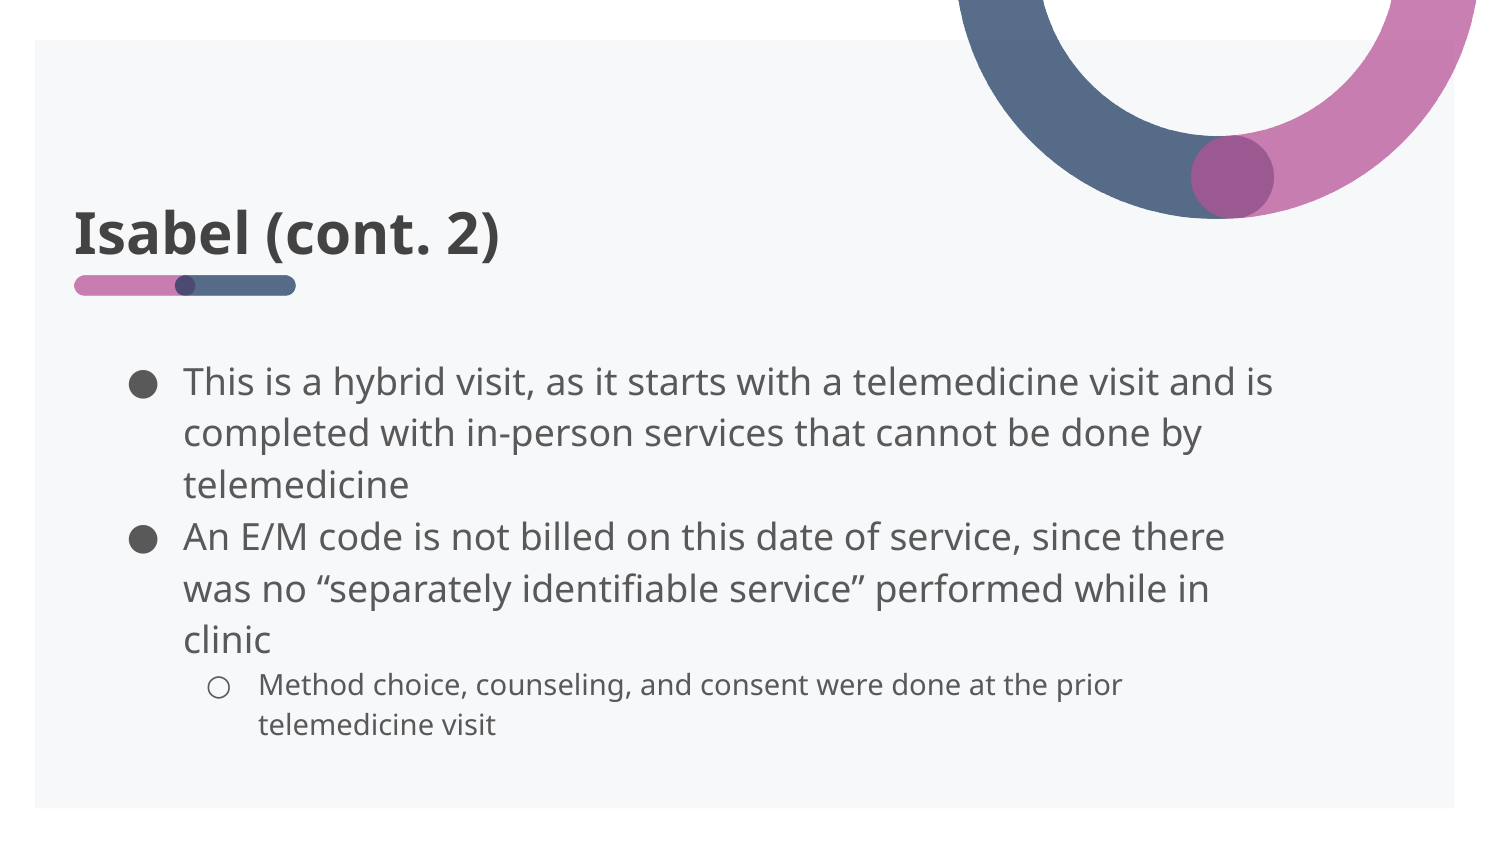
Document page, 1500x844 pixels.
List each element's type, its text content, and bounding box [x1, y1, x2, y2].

title Isabel (cont. 2) [59, 181, 1458, 276]
picture [74, 276, 296, 296]
picture [955, 0, 1480, 219]
list This is a hybrid visit, as it starts with a telemedicine visit and is completed with in-person services that cannot be done by telemedicine An E/M code is not billed on this date of service, since there was no “separately identifiable service” performed while in clinic Method choice, counseling, and consent were done at the prior telemedicine visit [93, 335, 1312, 766]
